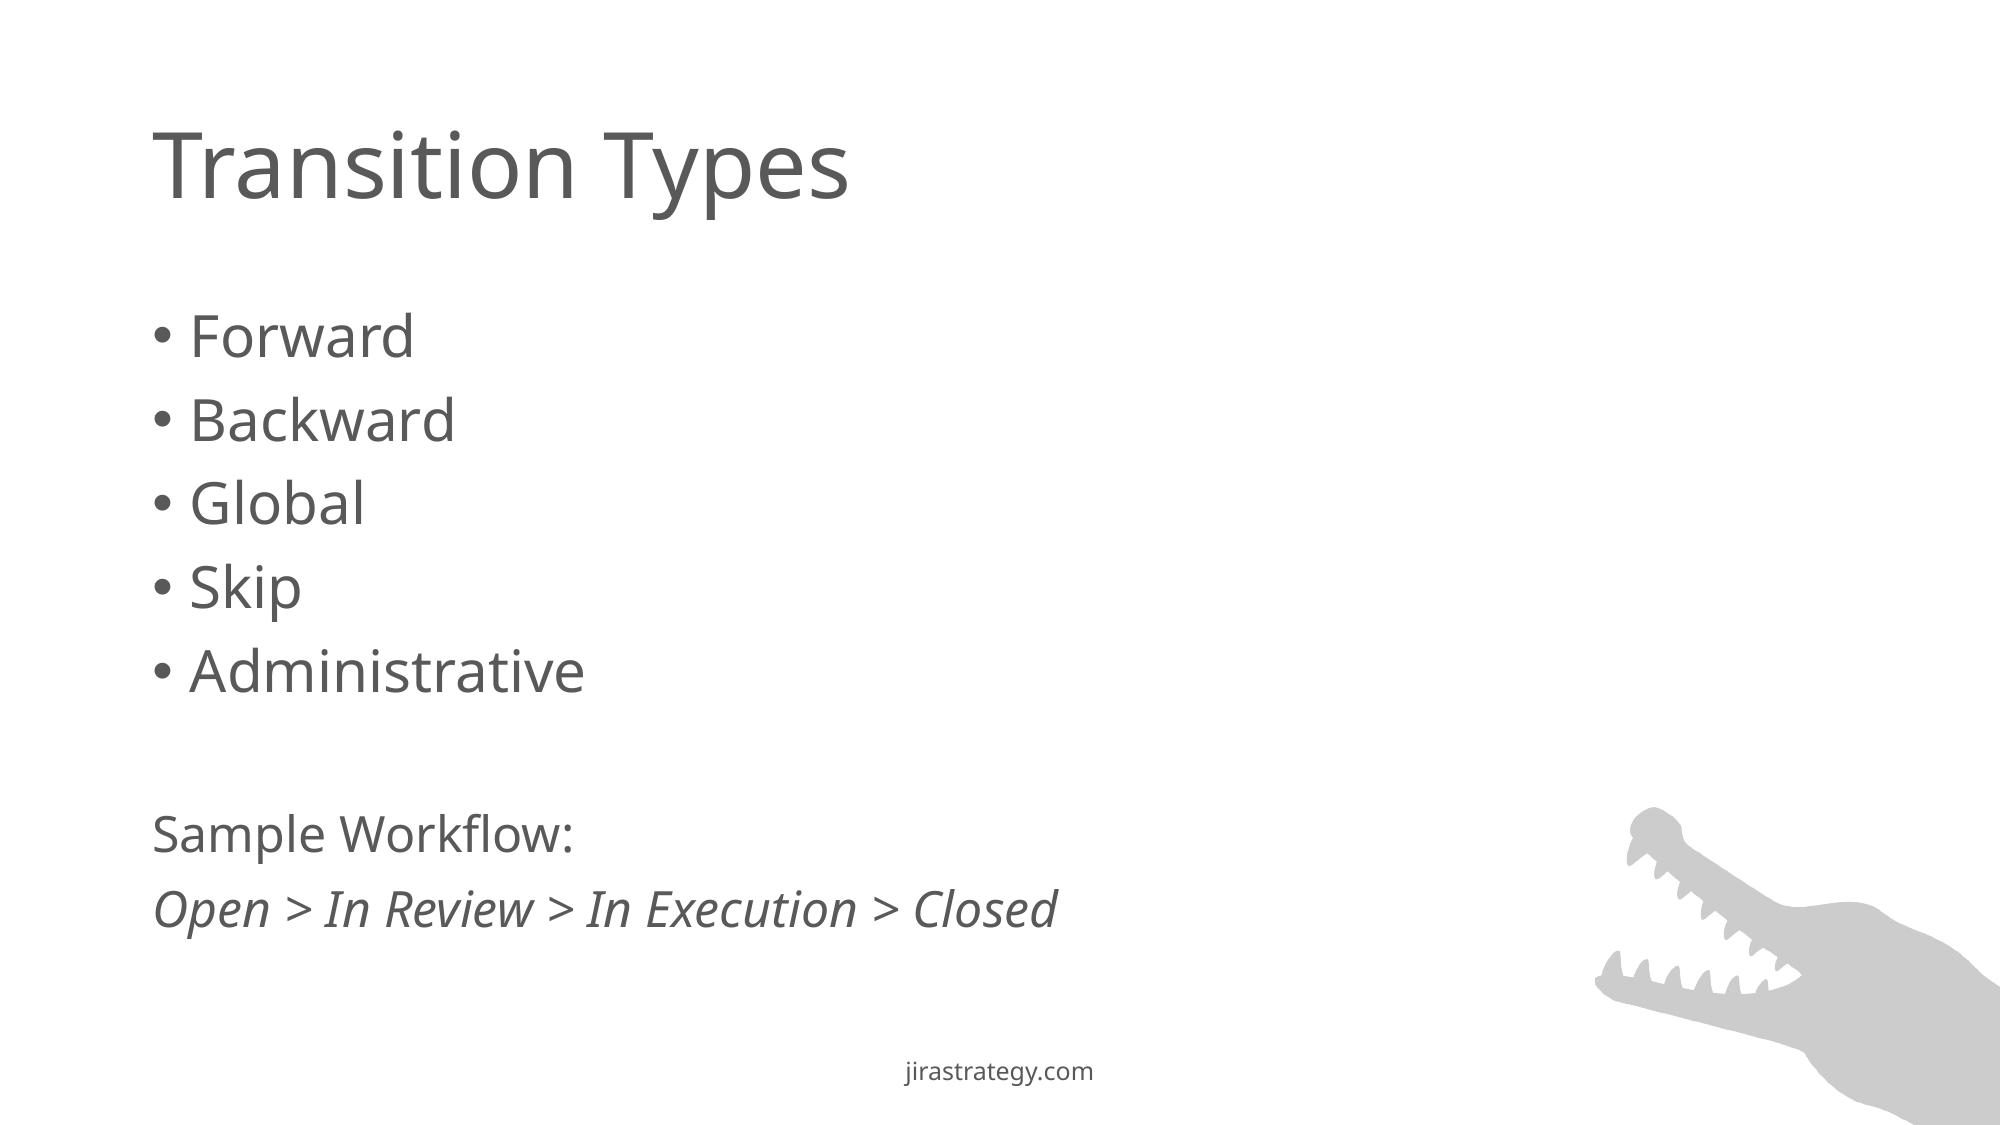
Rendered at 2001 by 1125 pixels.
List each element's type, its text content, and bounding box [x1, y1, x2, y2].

footer jirastrategy.com [662, 1042, 1338, 1103]
title Transition Types [137, 59, 1863, 278]
list Forward Backward Global Skip Administrative Sample Workflow: Open > In Review > In Execution > Closed [137, 299, 1863, 1014]
picture [1594, 807, 2000, 1125]
